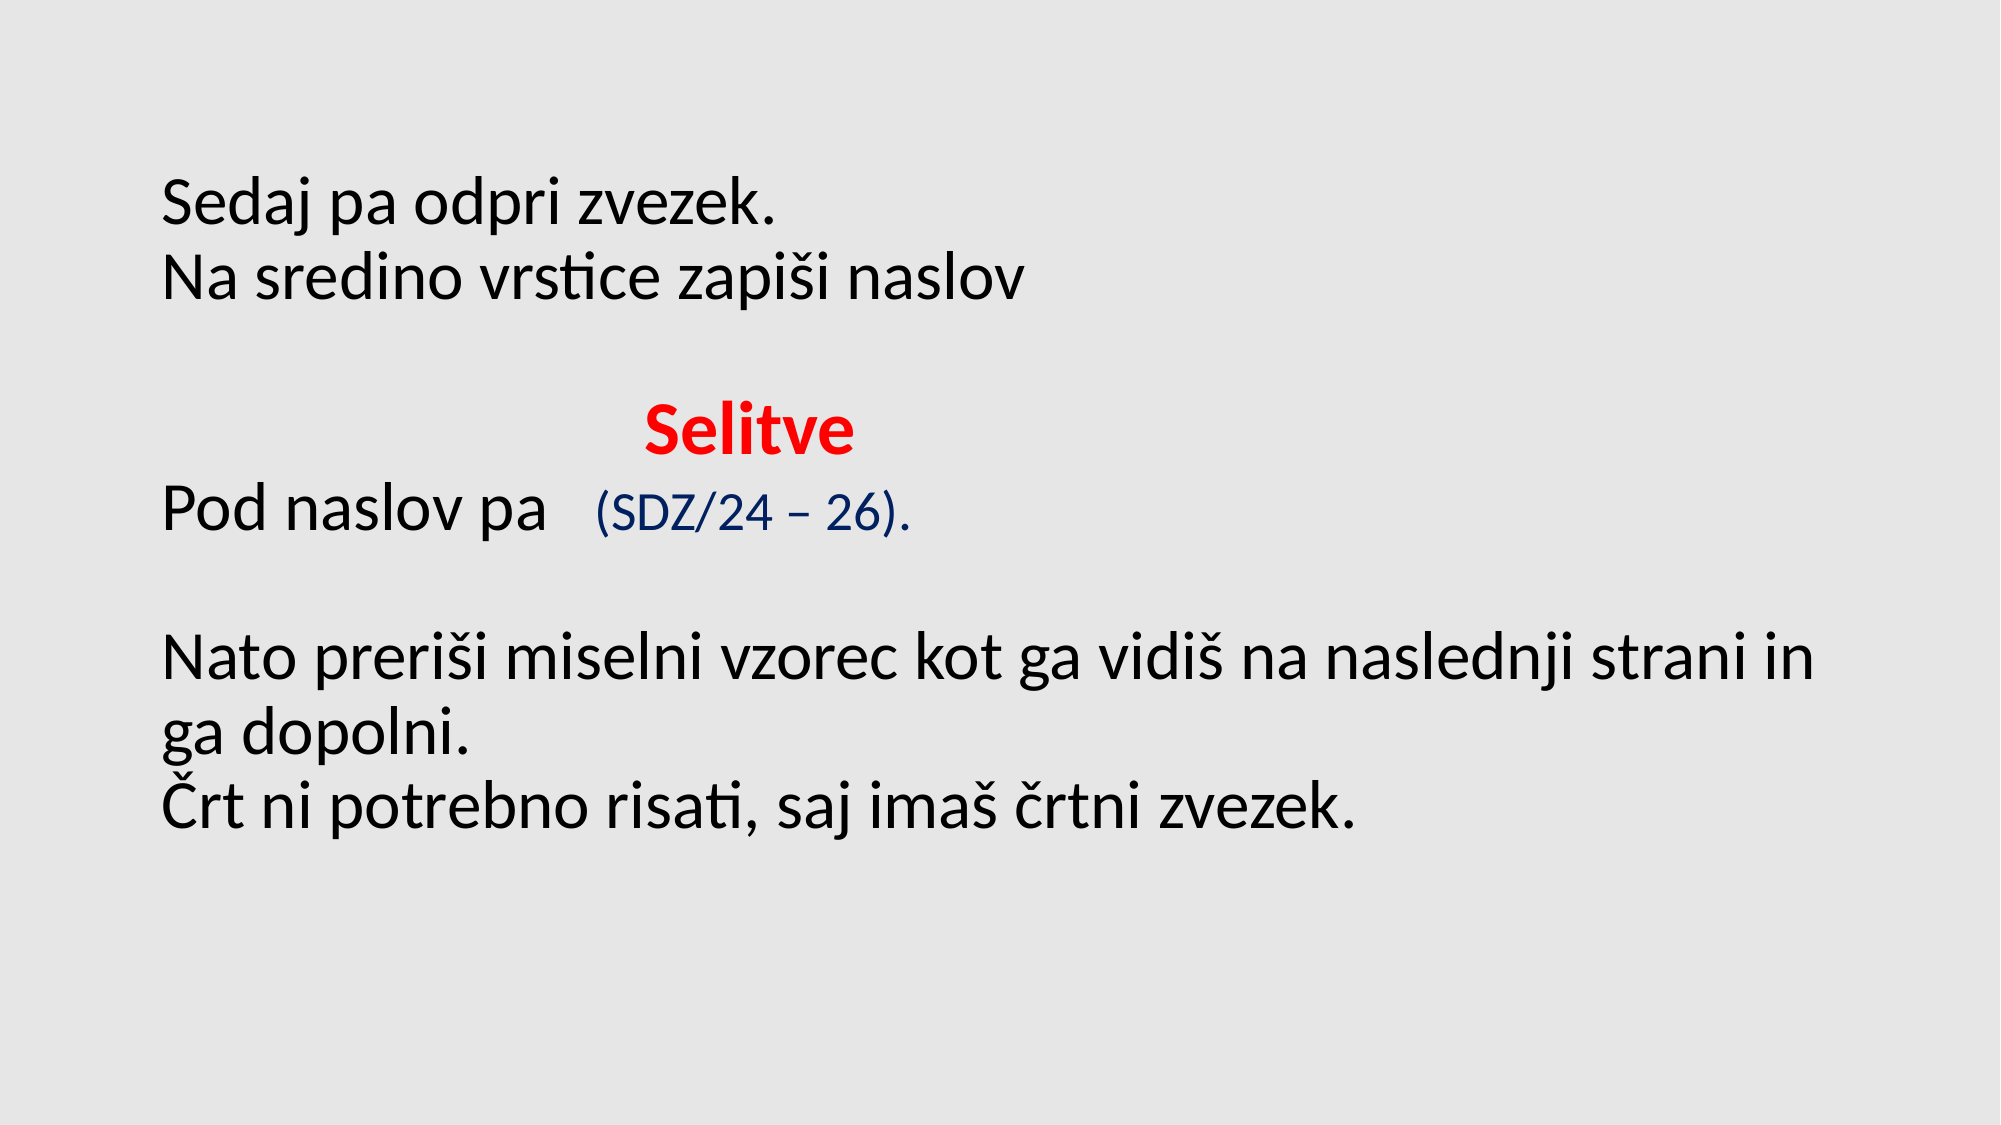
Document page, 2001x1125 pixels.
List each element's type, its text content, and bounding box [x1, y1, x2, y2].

title Sedaj pa odpri zvezek. Na sredino vrstice zapiši naslov Selitve Pod naslov pa (SDZ/24 – 26). Nato preriši miselni vzorec kot ga vidiš na naslednji strani in ga dopolni. Črt ni potrebno risati, saj imaš črtni zvezek. [146, 157, 1872, 1010]
